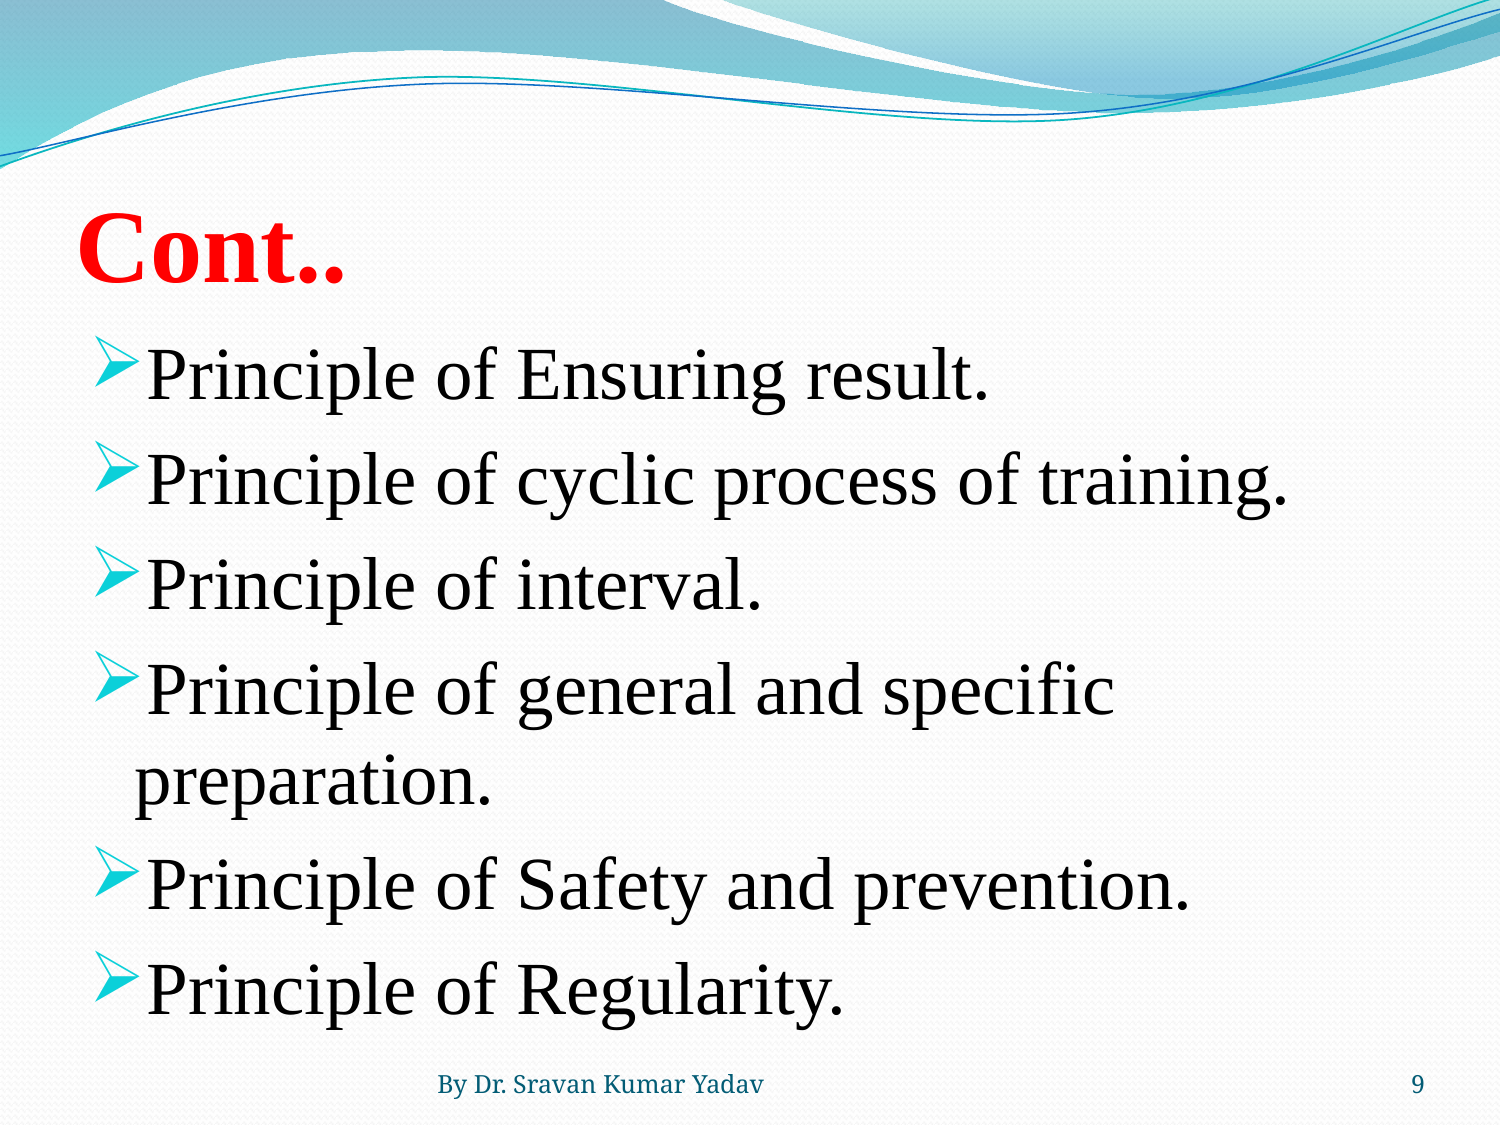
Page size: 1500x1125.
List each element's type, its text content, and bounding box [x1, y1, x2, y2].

title Cont.. [75, 115, 1425, 303]
slide_number 9 [1299, 1042, 1425, 1103]
footer By Dr. Sravan Kumar Yadav [437, 1042, 988, 1103]
list Principle of Ensuring result. Principle of cyclic process of training. Principle of interval. Principle of general and specific preparation. Principle of Safety and prevention. Principle of Regularity. [75, 317, 1425, 1038]
